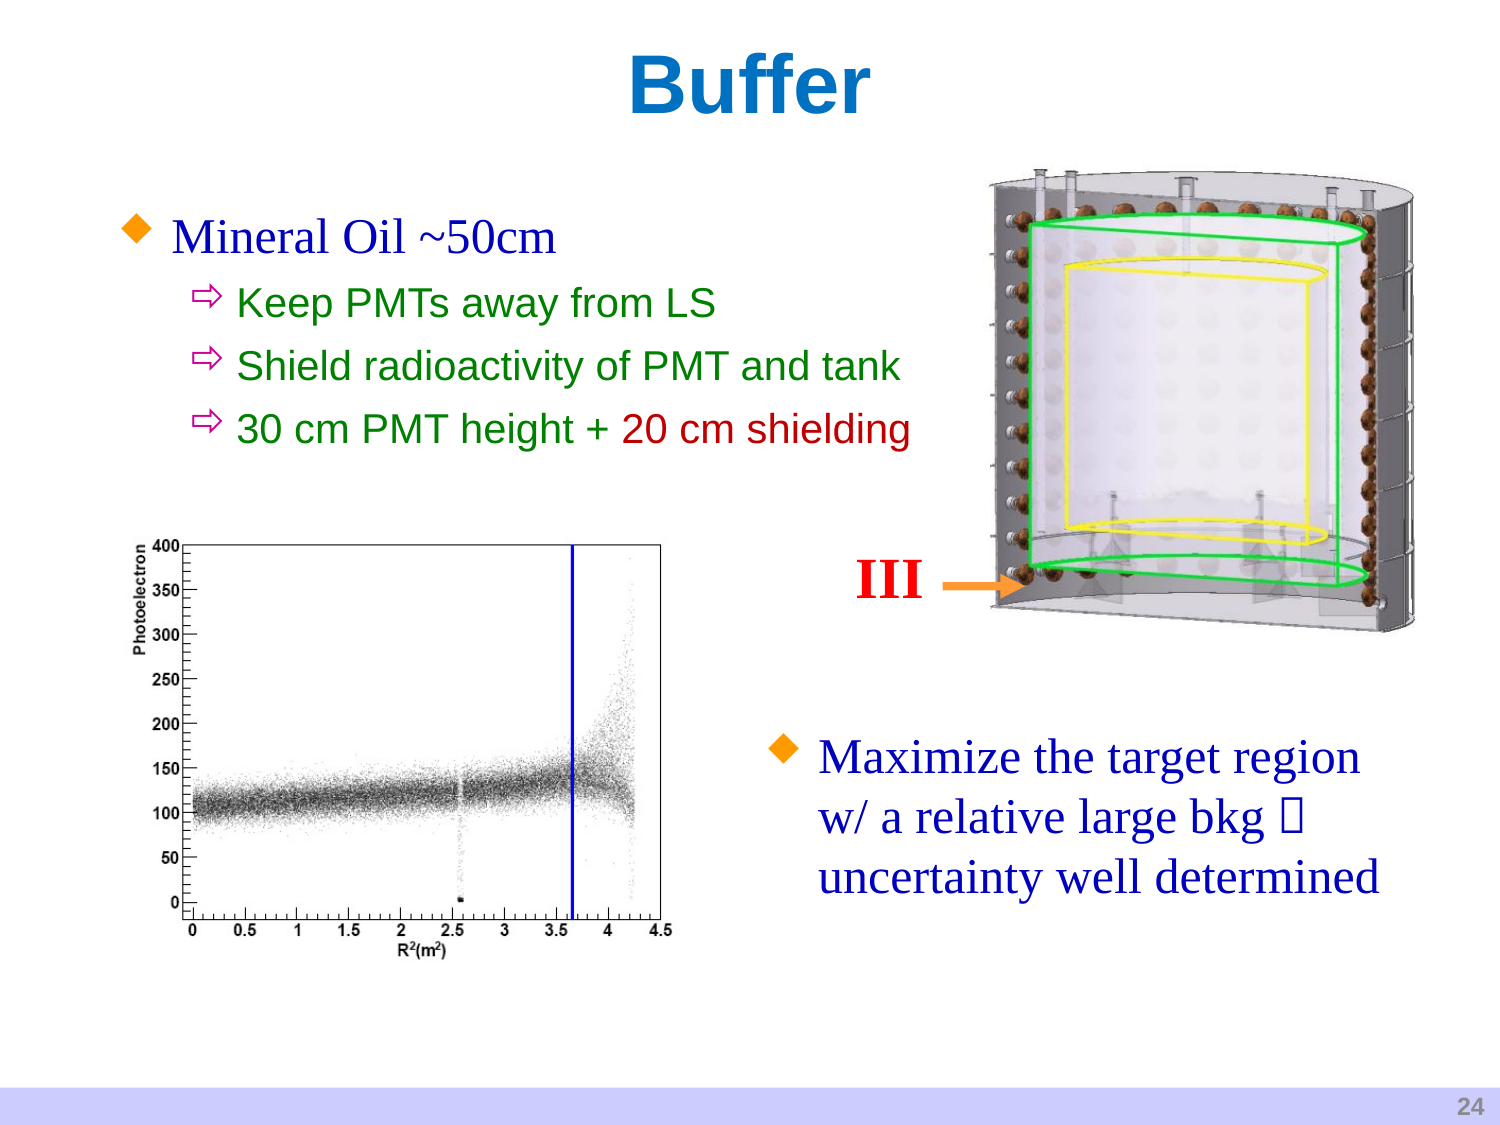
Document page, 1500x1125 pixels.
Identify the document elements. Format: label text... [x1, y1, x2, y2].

picture [91, 503, 694, 969]
list Mineral Oil ~50cm Keep PMTs away from LS Shield radioactivity of PMT and tank 30 cm PMT height + 20 cm shielding [103, 196, 967, 1016]
text_box Maximize the target region w/ a relative large bkg  uncertainty well determined [750, 715, 1419, 951]
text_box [840, 148, 1427, 646]
title Buffer [103, 30, 1397, 143]
slide_number 24 [1355, 1087, 1500, 1123]
